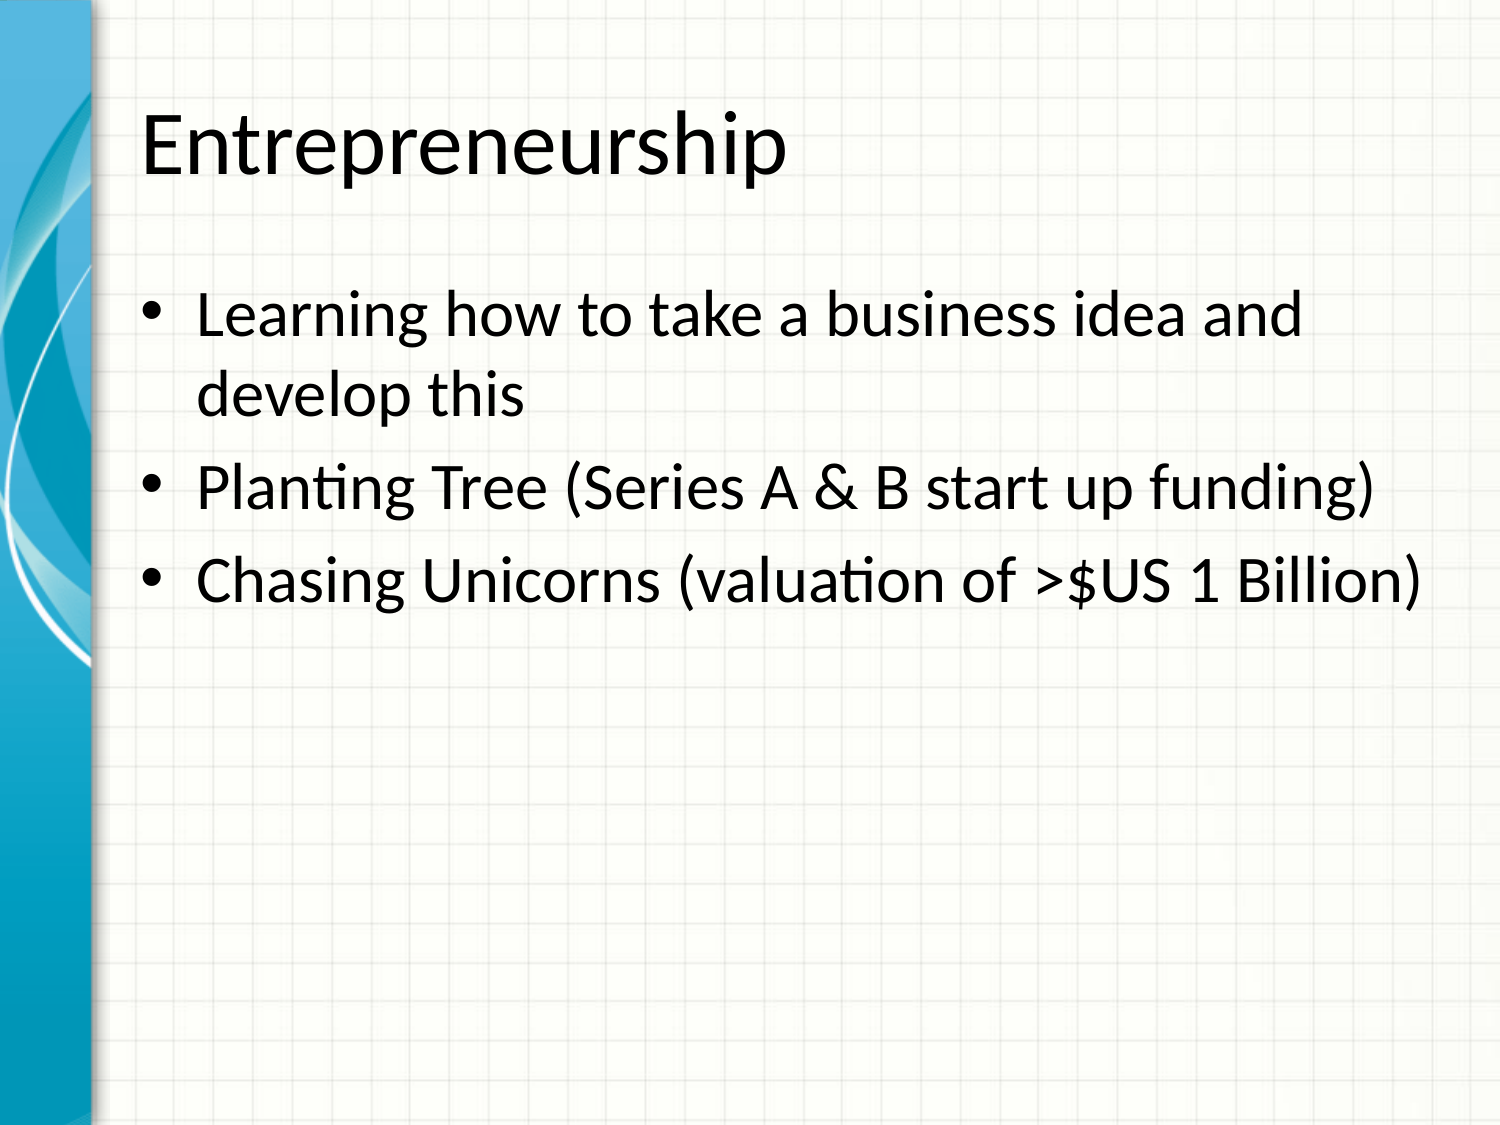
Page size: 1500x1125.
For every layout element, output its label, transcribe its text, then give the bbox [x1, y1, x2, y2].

picture [0, 0, 1500, 1125]
title Entrepreneurship [125, 44, 1450, 232]
list Learning how to take a business idea and develop this Planting Tree (Series A & B start up funding) Chasing Unicorns (valuation of >$US 1 Billion) [125, 261, 1450, 967]
